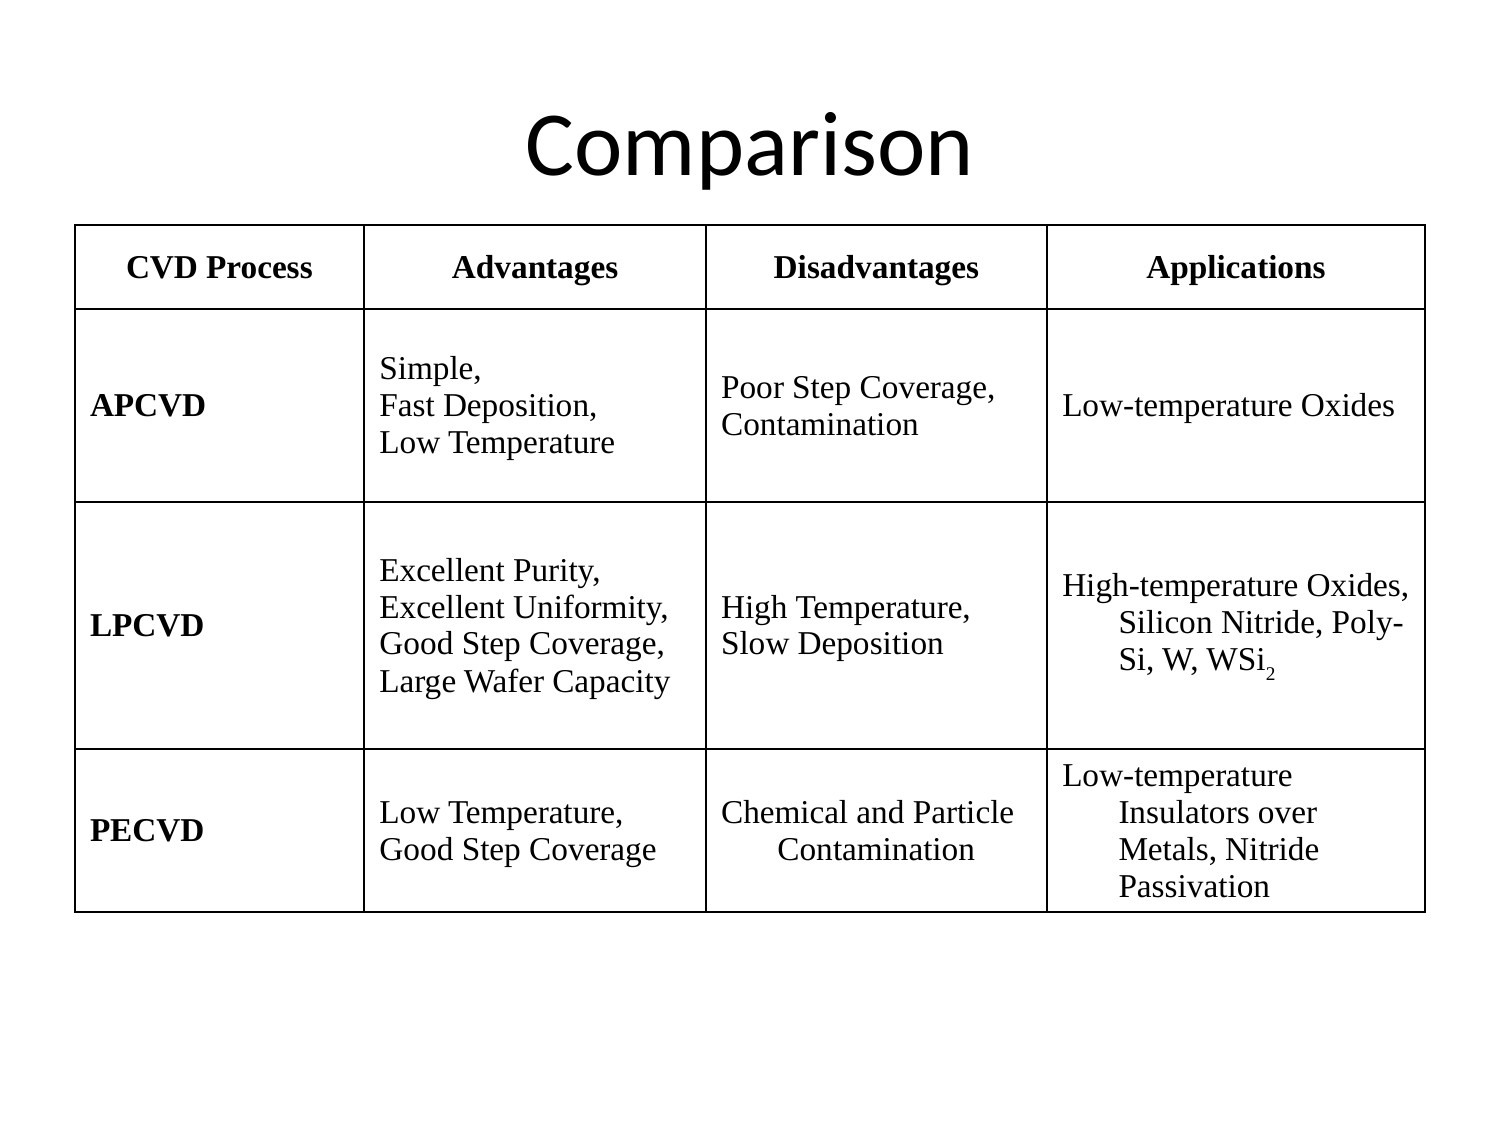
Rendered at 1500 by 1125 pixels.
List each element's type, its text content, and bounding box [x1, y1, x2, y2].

title Comparison [75, 45, 1425, 224]
table_cell PECVD [76, 750, 363, 911]
table_cell High-temperature Oxides, Silicon Nitride, Poly-Si, W, WSi2 [1048, 503, 1424, 748]
table_cell LPCVD [76, 503, 363, 748]
table_cell Chemical and Particle Contamination [707, 750, 1046, 911]
table_cell Low-temperature Insulators over Metals, Nitride Passivation [1048, 750, 1424, 911]
table_cell High Temperature, Slow Deposition [707, 503, 1046, 748]
table_cell Low Temperature, Good Step Coverage [365, 750, 705, 911]
table_header Disadvantages [707, 226, 1046, 308]
table_header Advantages [365, 226, 705, 308]
table_cell Excellent Purity, Excellent Uniformity, Good Step Coverage, Large Wafer Capacity [365, 503, 705, 748]
table_cell Poor Step Coverage, Contamination [707, 310, 1046, 501]
table_cell APCVD [76, 310, 363, 501]
table_cell Low-temperature Oxides [1048, 310, 1424, 501]
table_cell Simple, Fast Deposition, Low Temperature [365, 310, 705, 501]
table_header Applications [1048, 226, 1424, 308]
table_header CVD Process [76, 226, 363, 308]
